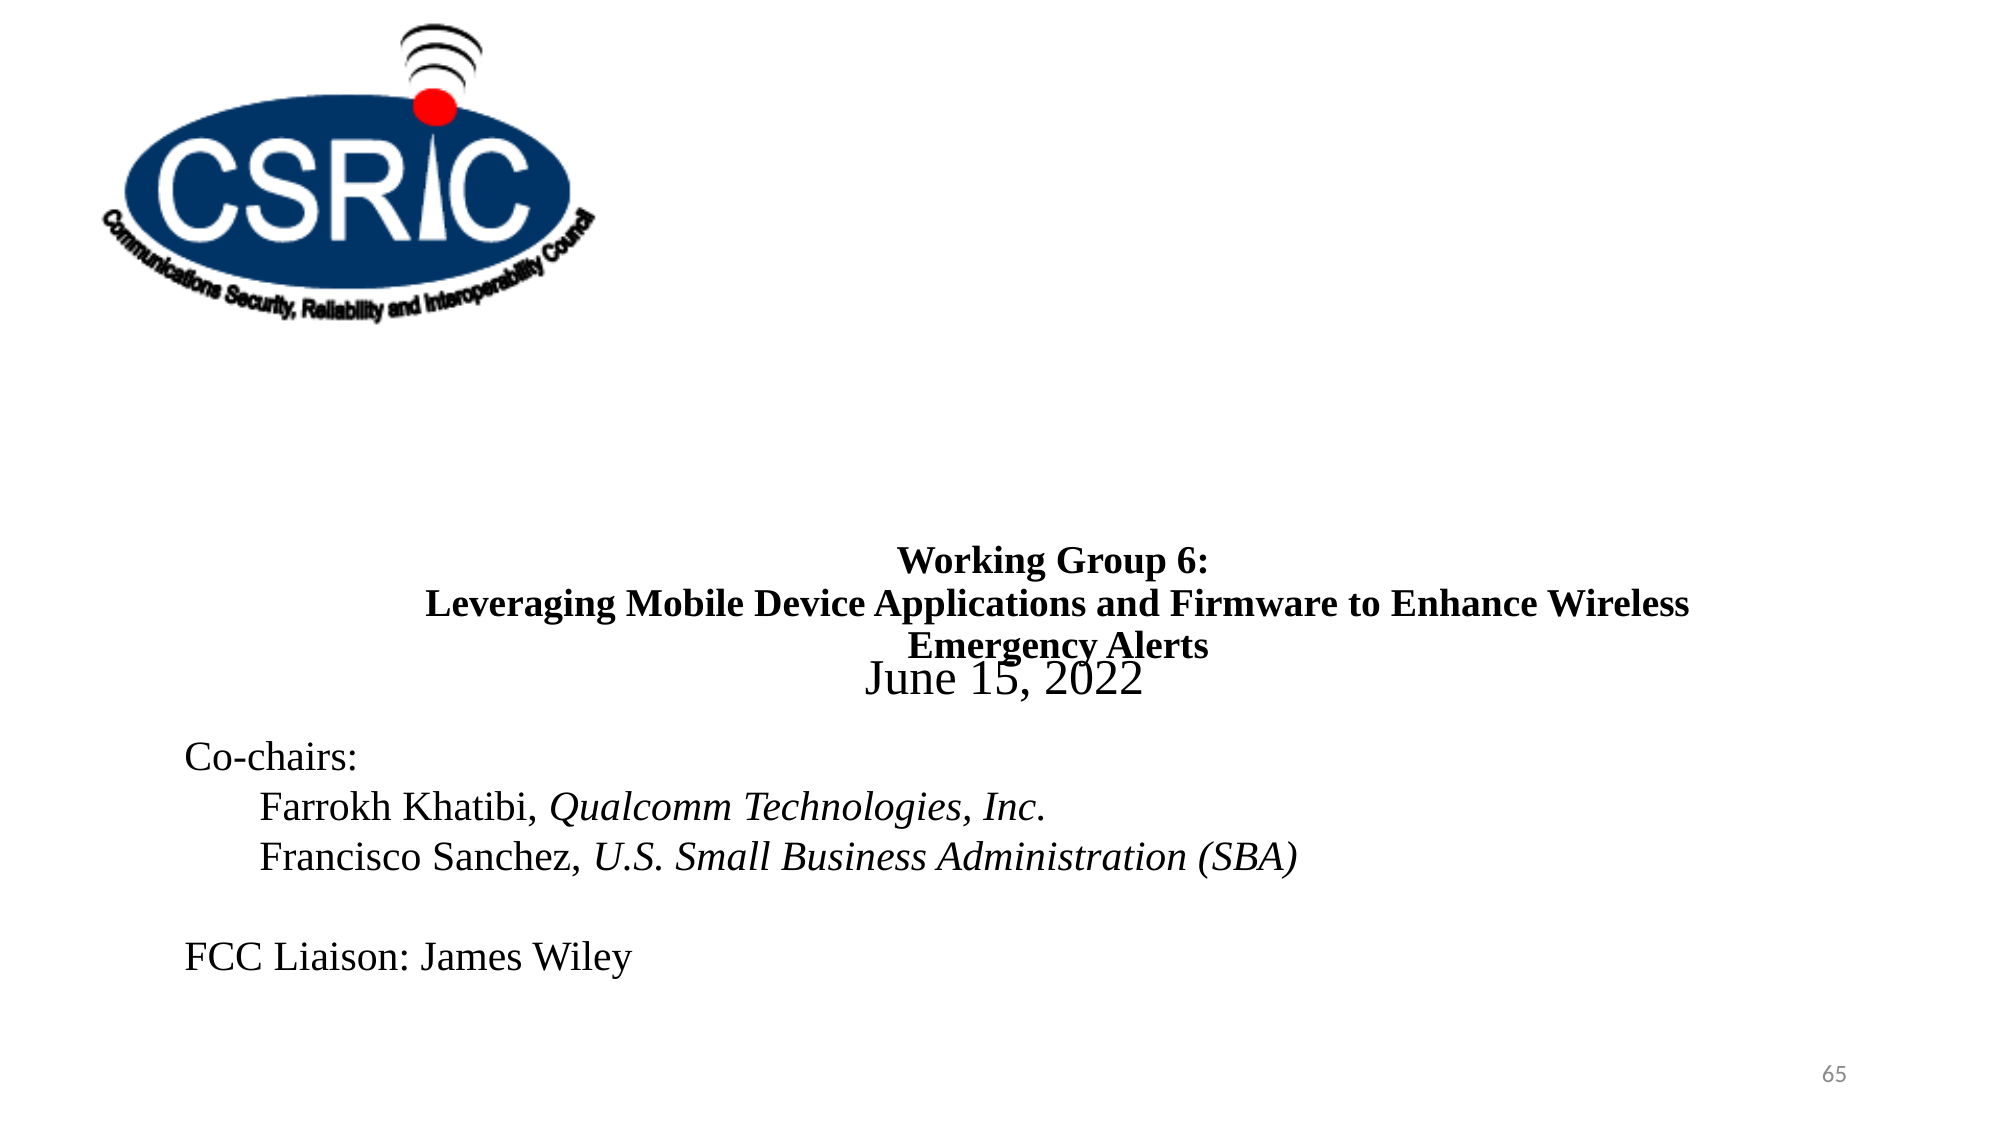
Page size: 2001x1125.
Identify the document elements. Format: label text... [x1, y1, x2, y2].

text_box June 15, 2022 [755, 636, 1254, 712]
picture [92, 16, 608, 332]
text_box Co-chairs: Farrokh Khatibi, Qualcomm Technologies, Inc. Francisco Sanchez, U.S. Small Business Administration (SBA) FCC Liaison: James Wiley [169, 721, 1863, 1032]
title Working Group 6: Leveraging Mobile Device Applications and Firmware to Enhance Wireless Emergency Alerts [350, 529, 1767, 721]
slide_number 65 [1412, 1042, 1863, 1103]
